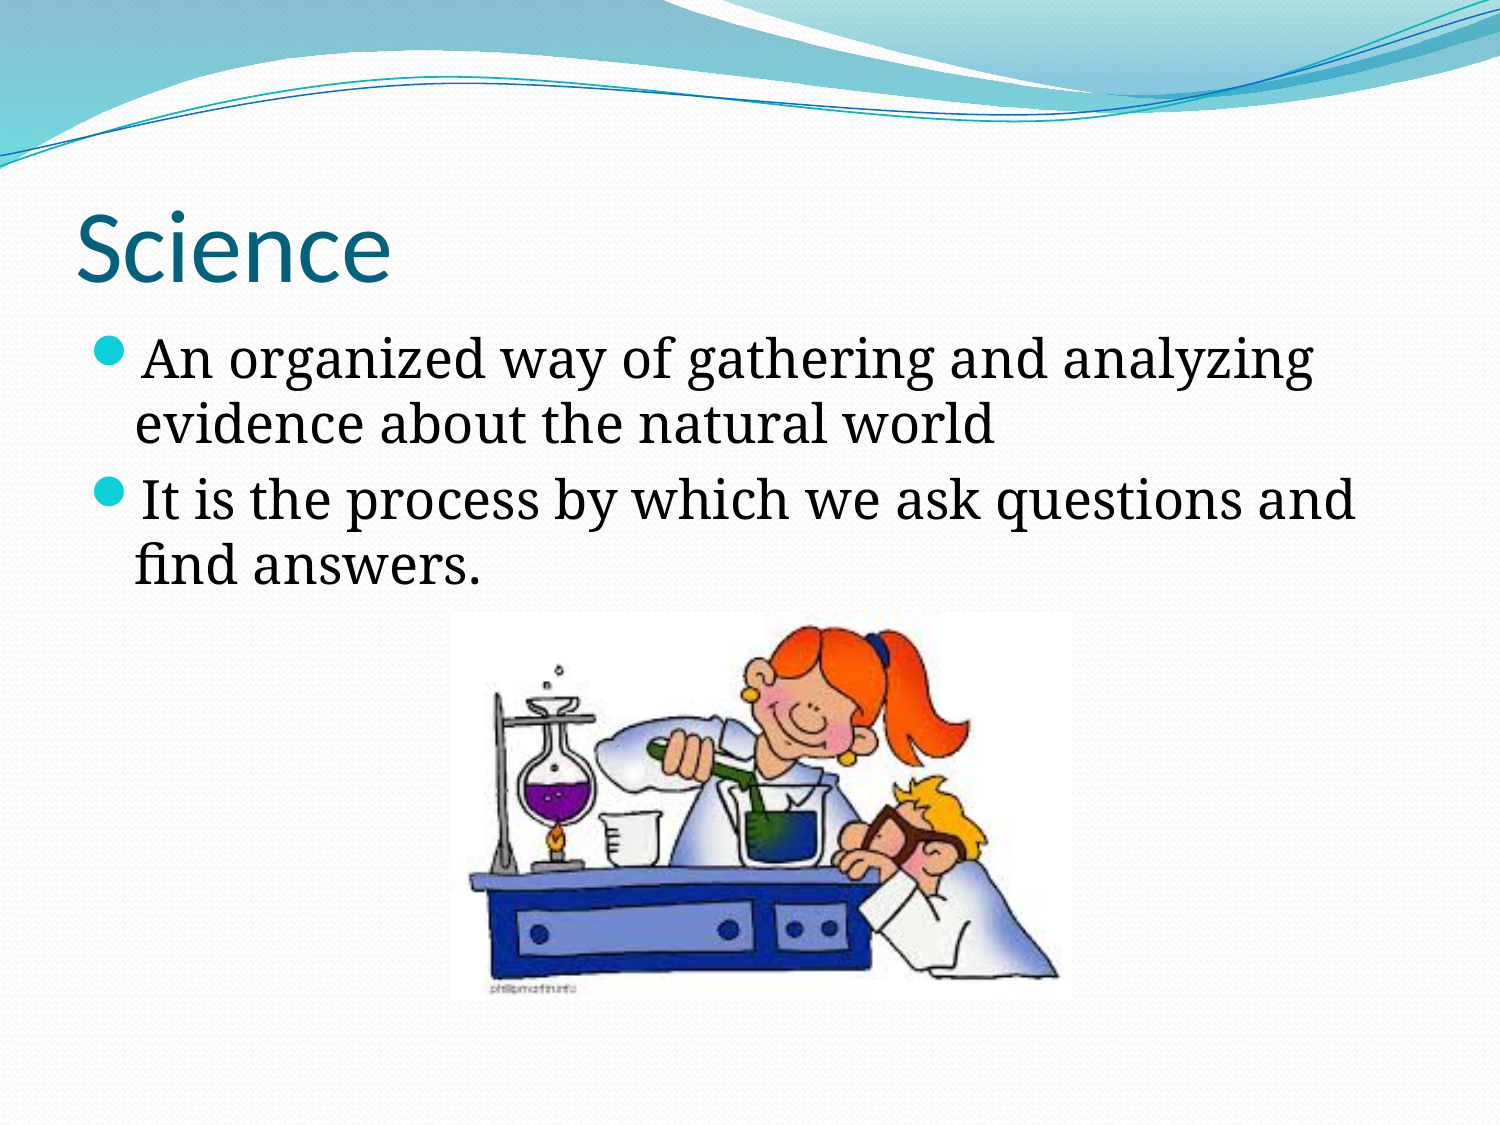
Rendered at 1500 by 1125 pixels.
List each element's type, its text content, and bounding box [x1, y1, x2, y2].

title Science [75, 115, 1425, 303]
picture [449, 612, 1072, 1001]
list An organized way of gathering and analyzing evidence about the natural world It is the process by which we ask questions and find answers. [75, 317, 1425, 1038]
